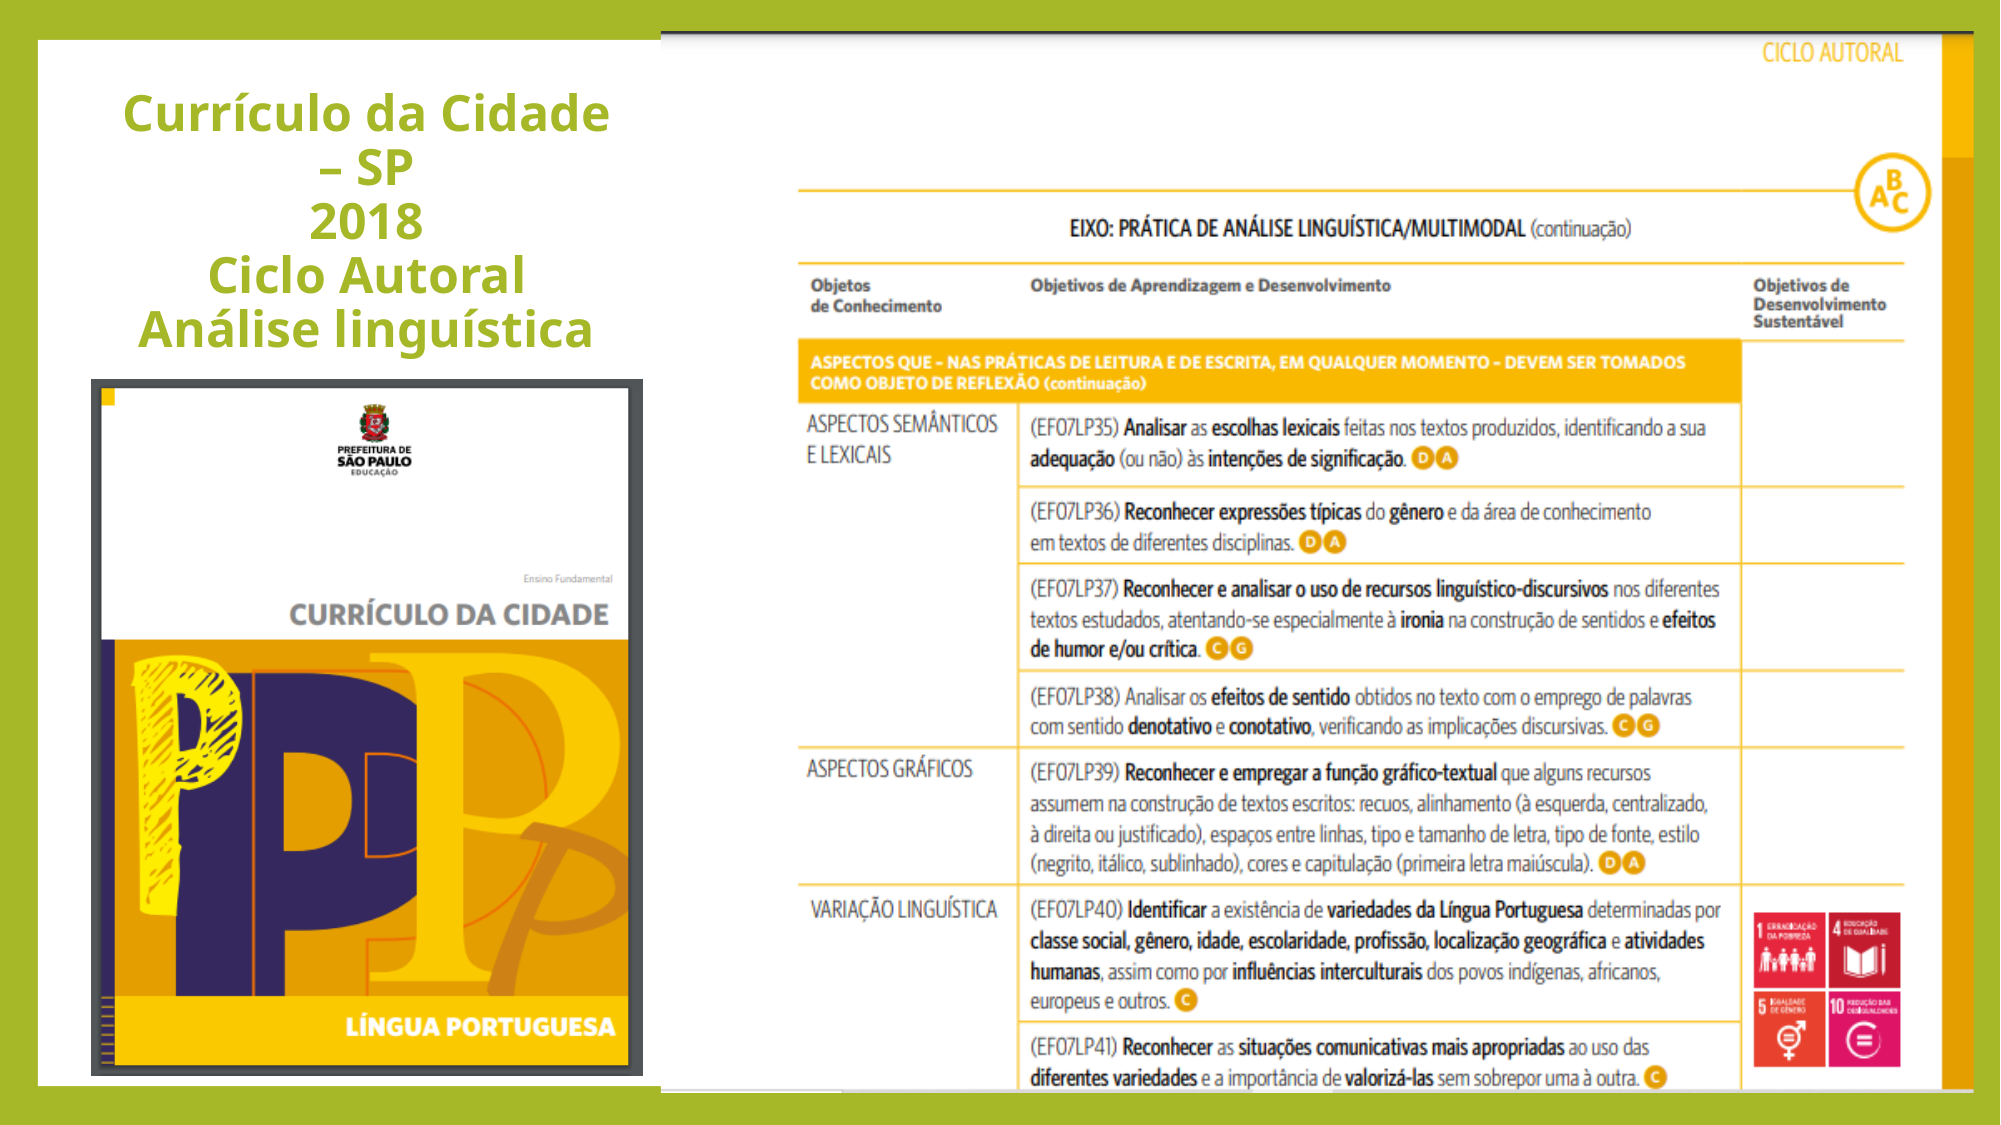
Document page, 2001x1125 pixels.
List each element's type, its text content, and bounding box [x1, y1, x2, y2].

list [660, 31, 1974, 1093]
picture [90, 378, 643, 1076]
title Currículo da Cidade – SP 2018 Ciclo Autoral Análise linguística [91, 68, 643, 378]
